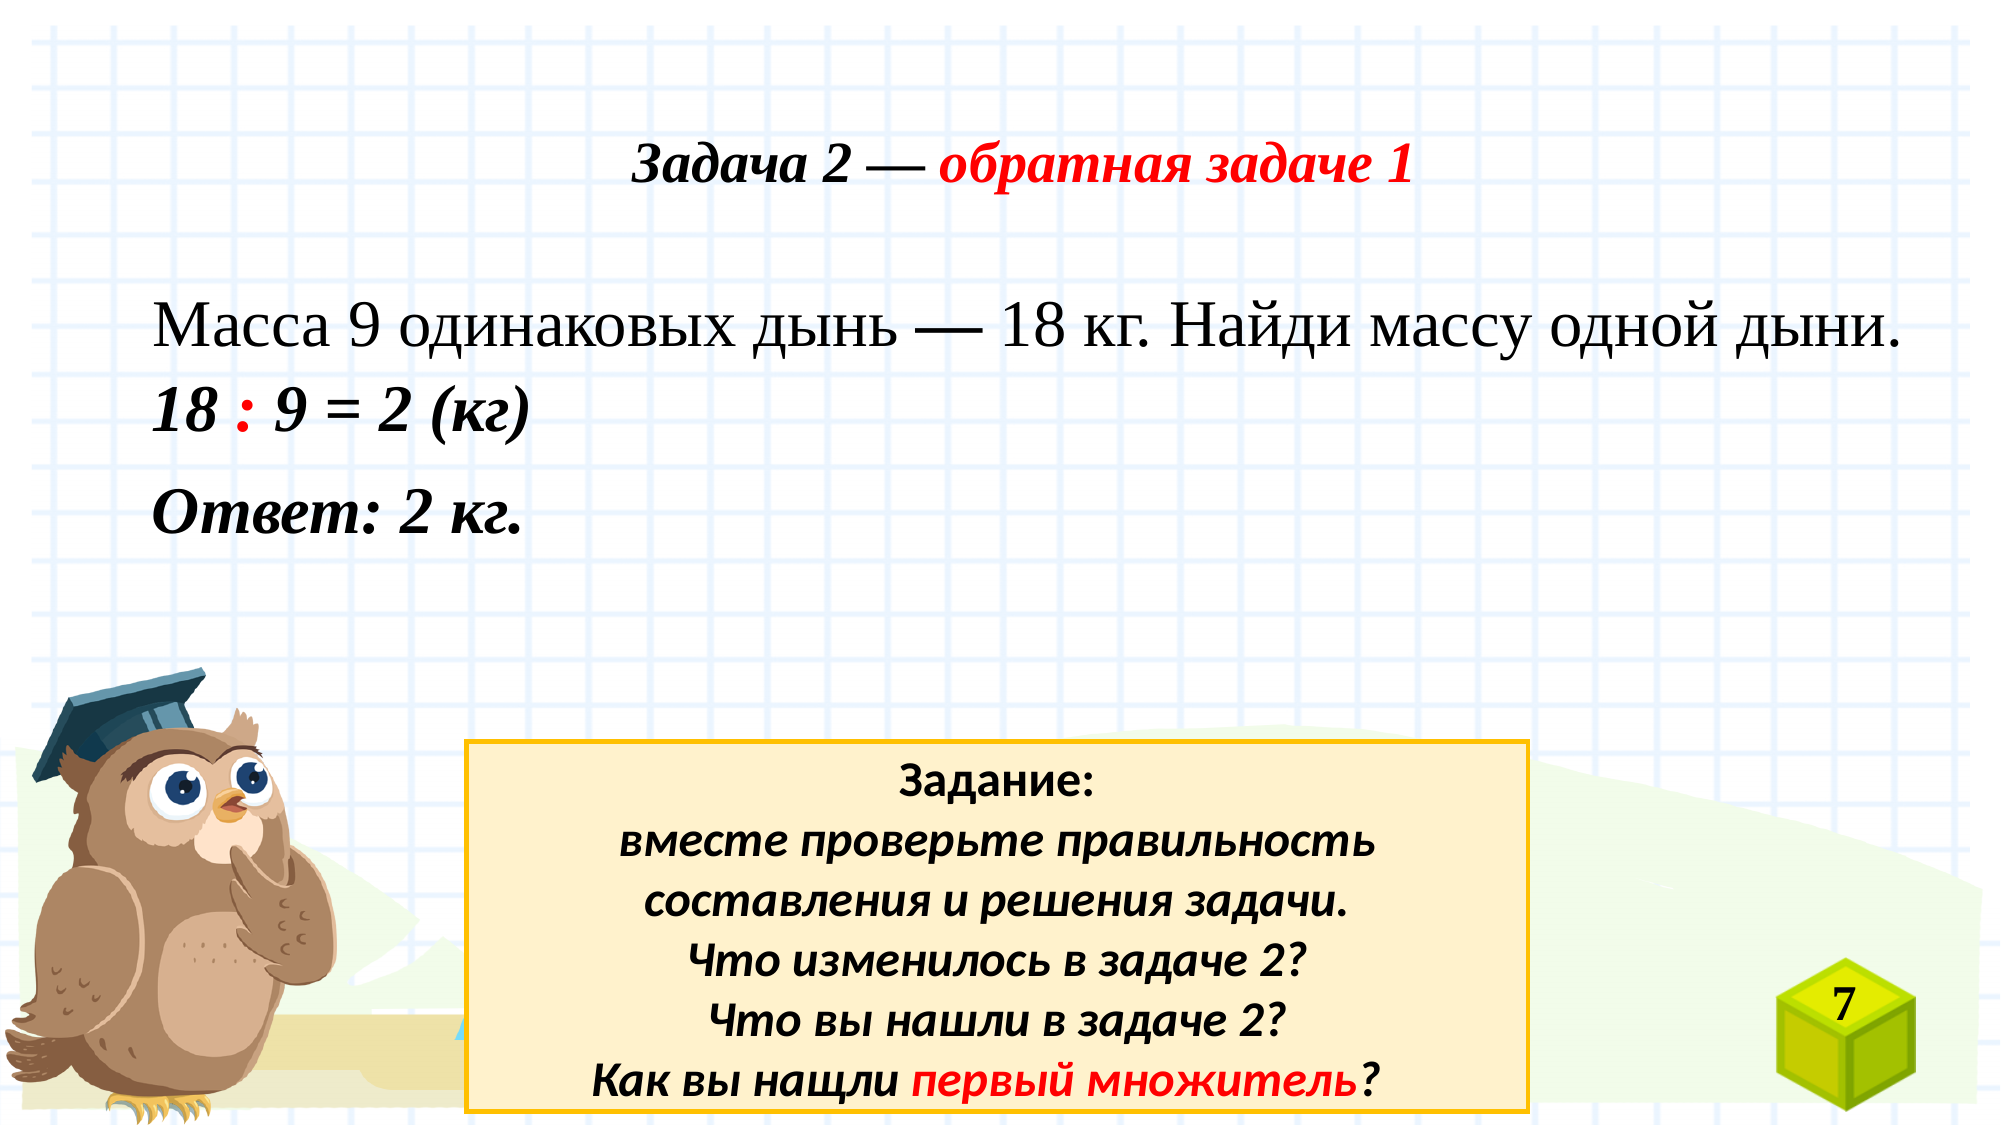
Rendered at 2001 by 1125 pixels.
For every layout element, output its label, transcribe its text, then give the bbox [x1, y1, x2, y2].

text_box Задание: вместе проверьте правильность составления и решения задачи. Что изменилось в задаче 2? Что вы нашли в задаче 2? Как вы нащли первый множитель? [466, 741, 1528, 1112]
picture [0, 0, 2001, 1125]
text_box Масса 9 одинаковых дынь — 18 кг. Найди массу одной дыни. 18 : 9 = 2 (кг) Ответ: 2 кг. [63, 272, 1947, 651]
text_box Задача 2 — обратная задаче 1 [150, 52, 1900, 272]
